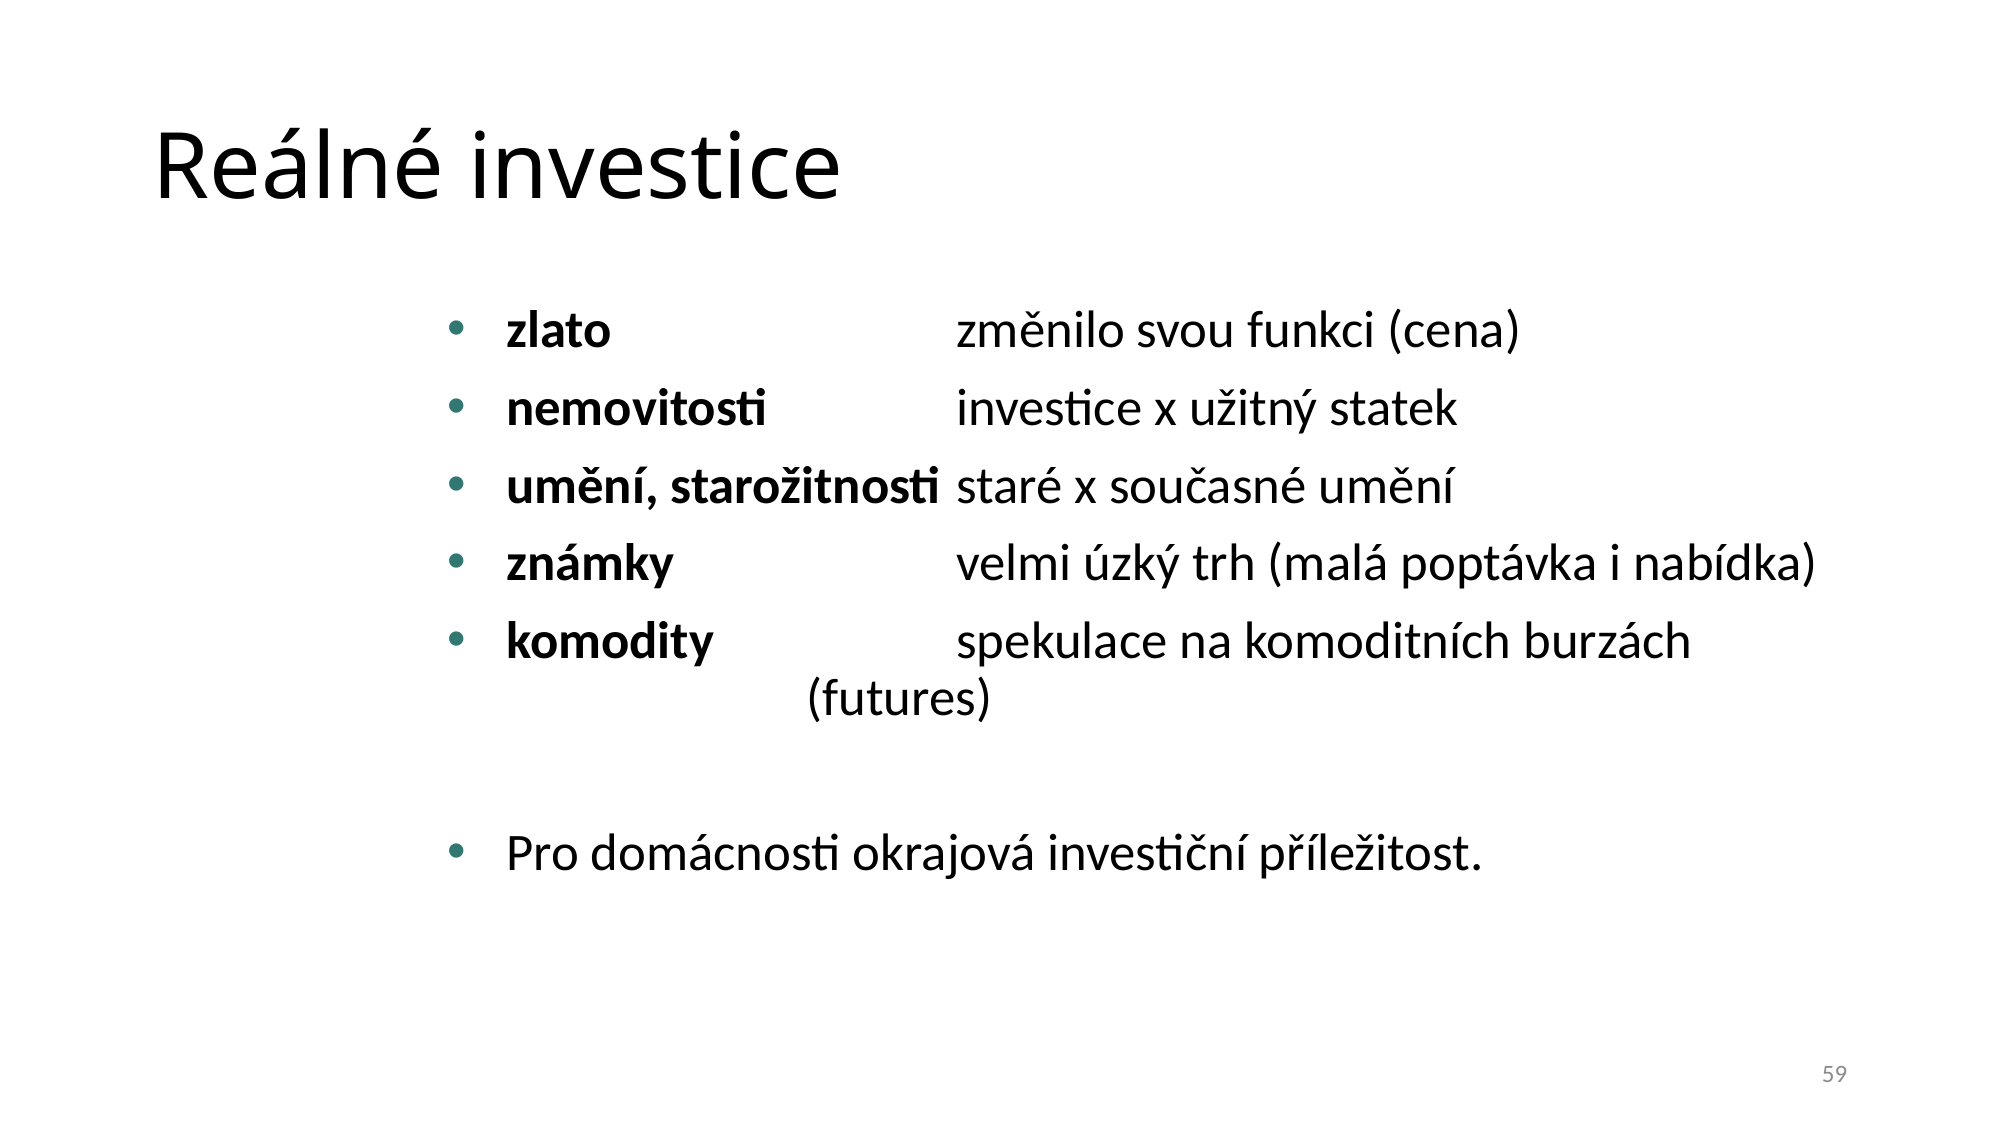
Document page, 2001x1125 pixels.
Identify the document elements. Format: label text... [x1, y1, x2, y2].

list zlato změnilo svou funkci (cena) nemovitosti investice x užitný statek umění, starožitnosti staré x současné umění známky velmi úzký trh (malá poptávka i nabídka) komodity spekulace na komoditních burzách (futures) Pro domácnosti okrajová investiční příležitost. [432, 294, 1977, 1125]
title Reálné investice [137, 59, 1863, 278]
slide_number 59 [1412, 1042, 1863, 1103]
